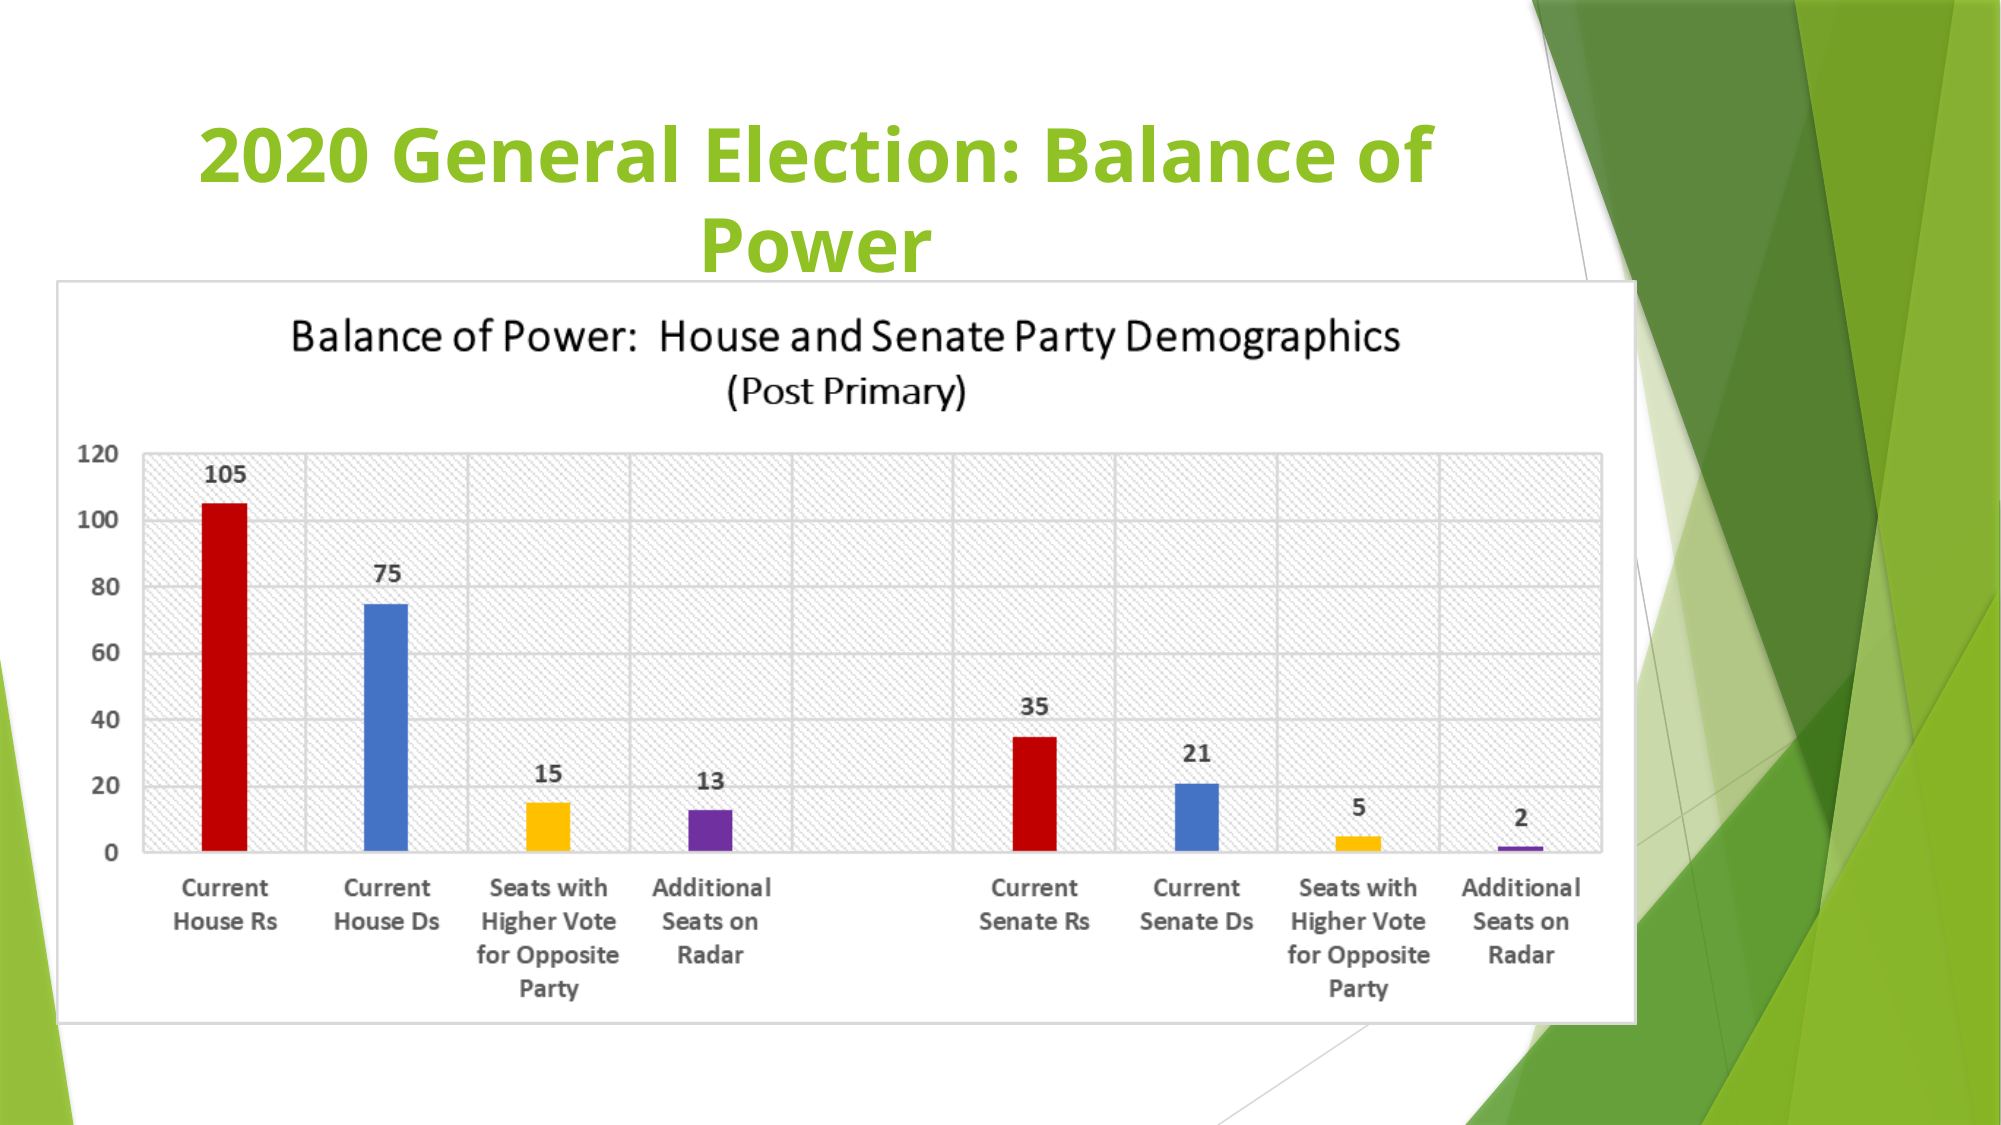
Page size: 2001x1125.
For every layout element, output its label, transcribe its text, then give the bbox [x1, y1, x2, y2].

picture [55, 279, 1637, 1026]
title 2020 General Election: Balance of Power [68, 99, 1565, 279]
